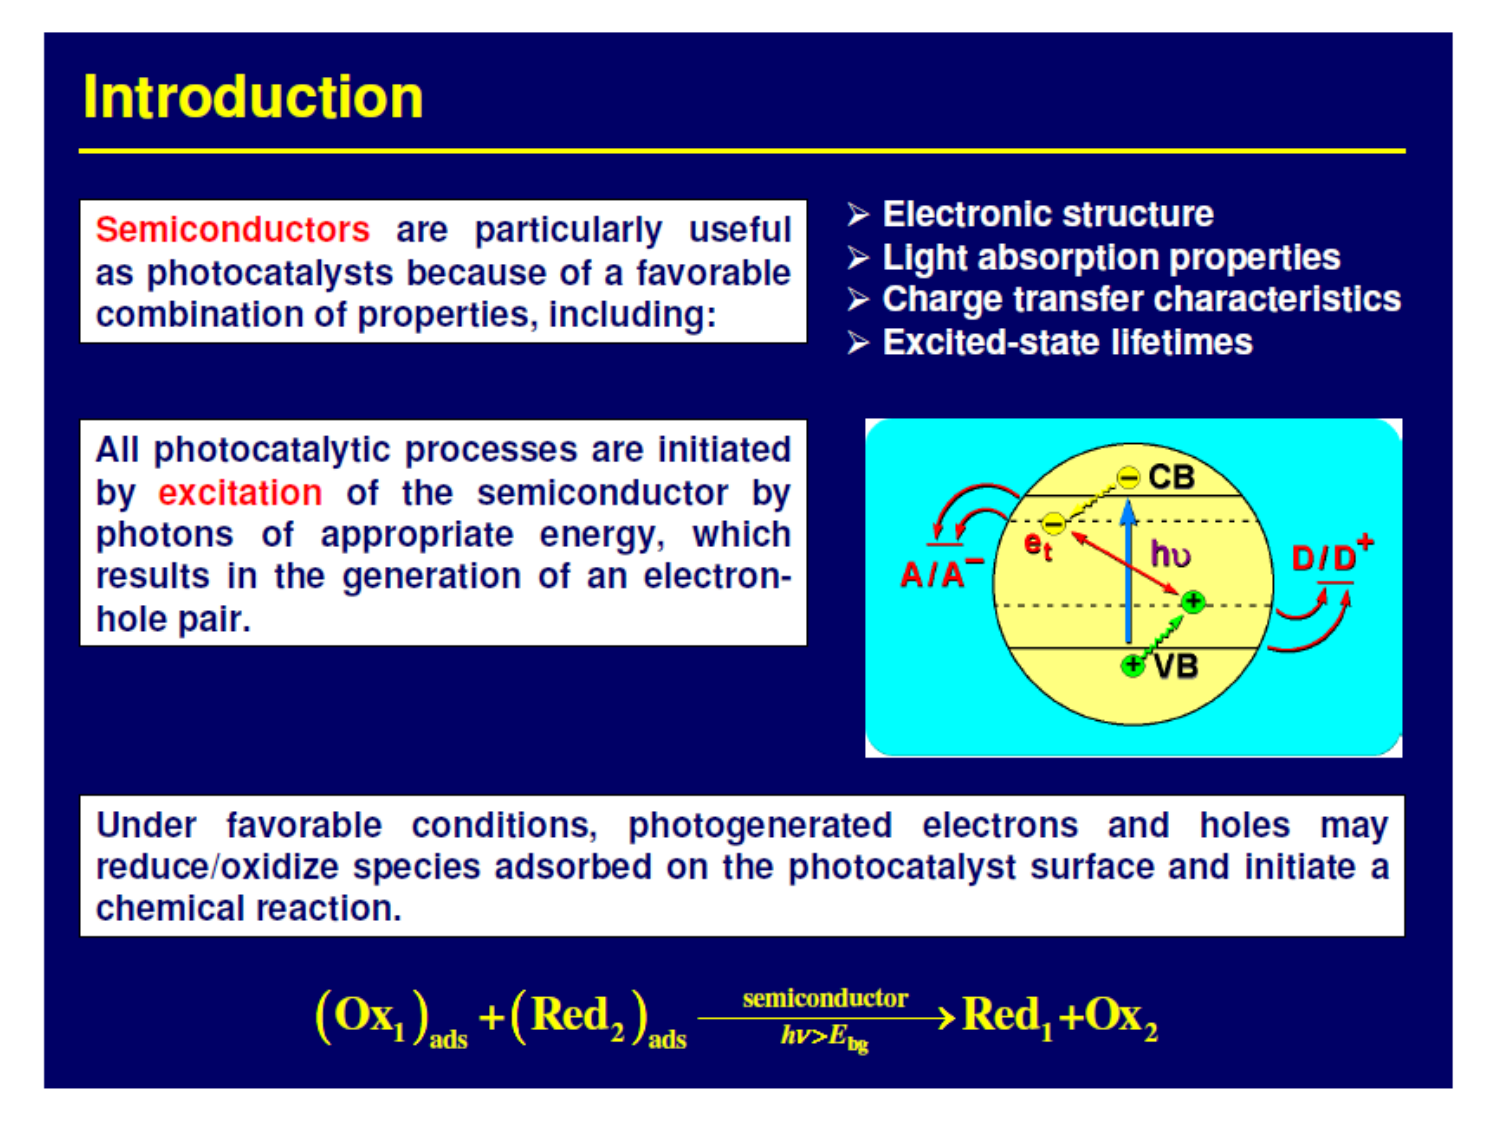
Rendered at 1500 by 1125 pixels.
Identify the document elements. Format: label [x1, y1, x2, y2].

picture [40, 30, 1460, 1095]
